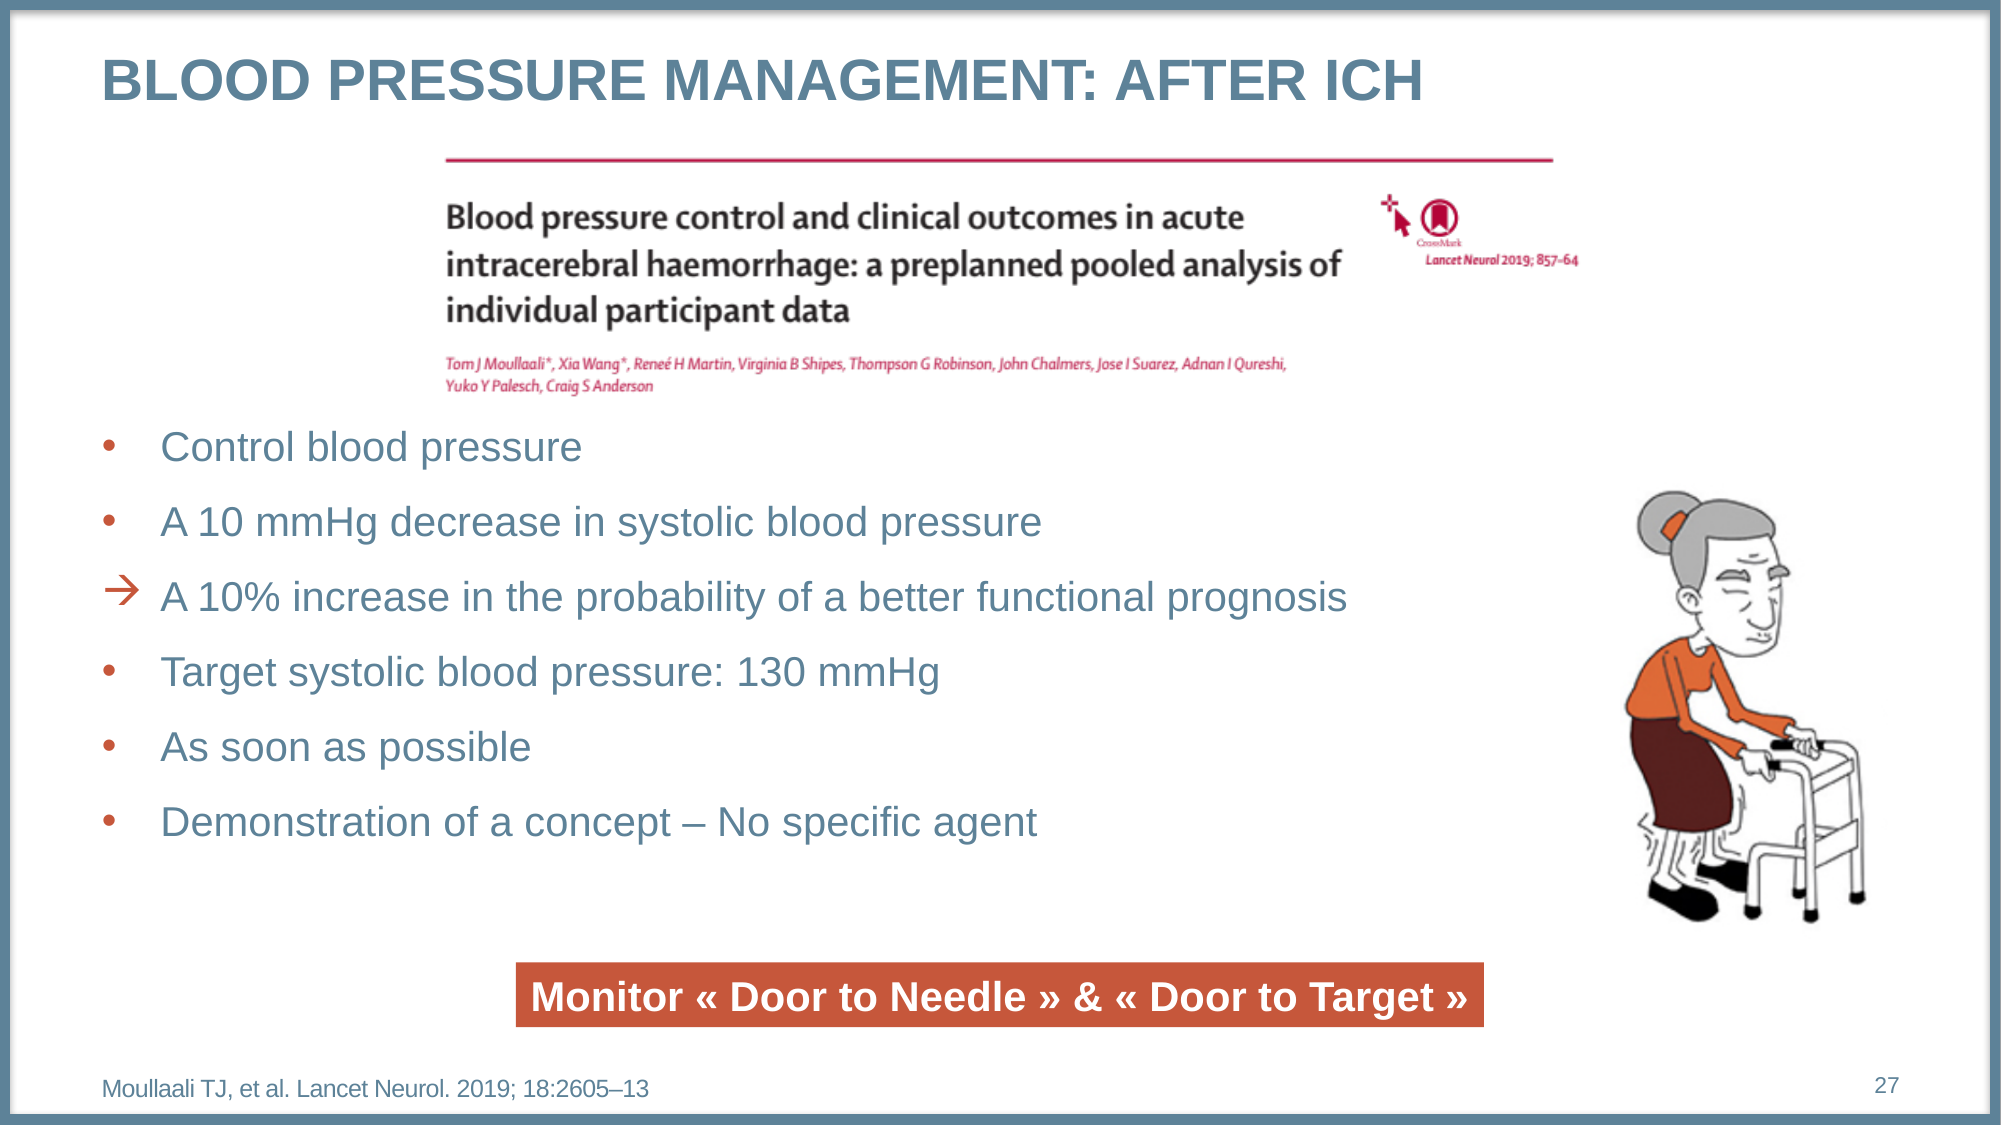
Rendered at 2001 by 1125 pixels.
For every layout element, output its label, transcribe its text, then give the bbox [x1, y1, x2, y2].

slide_number 27 [1771, 1054, 1900, 1115]
list Moullaali TJ, et al. Lancet Neurol. 2019; 18:2605–13 [101, 1042, 1772, 1103]
title Blood pressure management: After Ich [101, 42, 1900, 185]
picture [1602, 435, 1888, 955]
picture [425, 136, 1614, 415]
text_box Monitor « Door to Needle » & « Door to Target » [515, 962, 1484, 1028]
list Control blood pressure A 10 mmHg decrease in systolic blood pressure A 10% increase in the probability of a better functional prognosis Target systolic blood pressure: 130 mmHg As soon as possible Demonstration of a concept – No specific agent [101, 420, 1901, 948]
